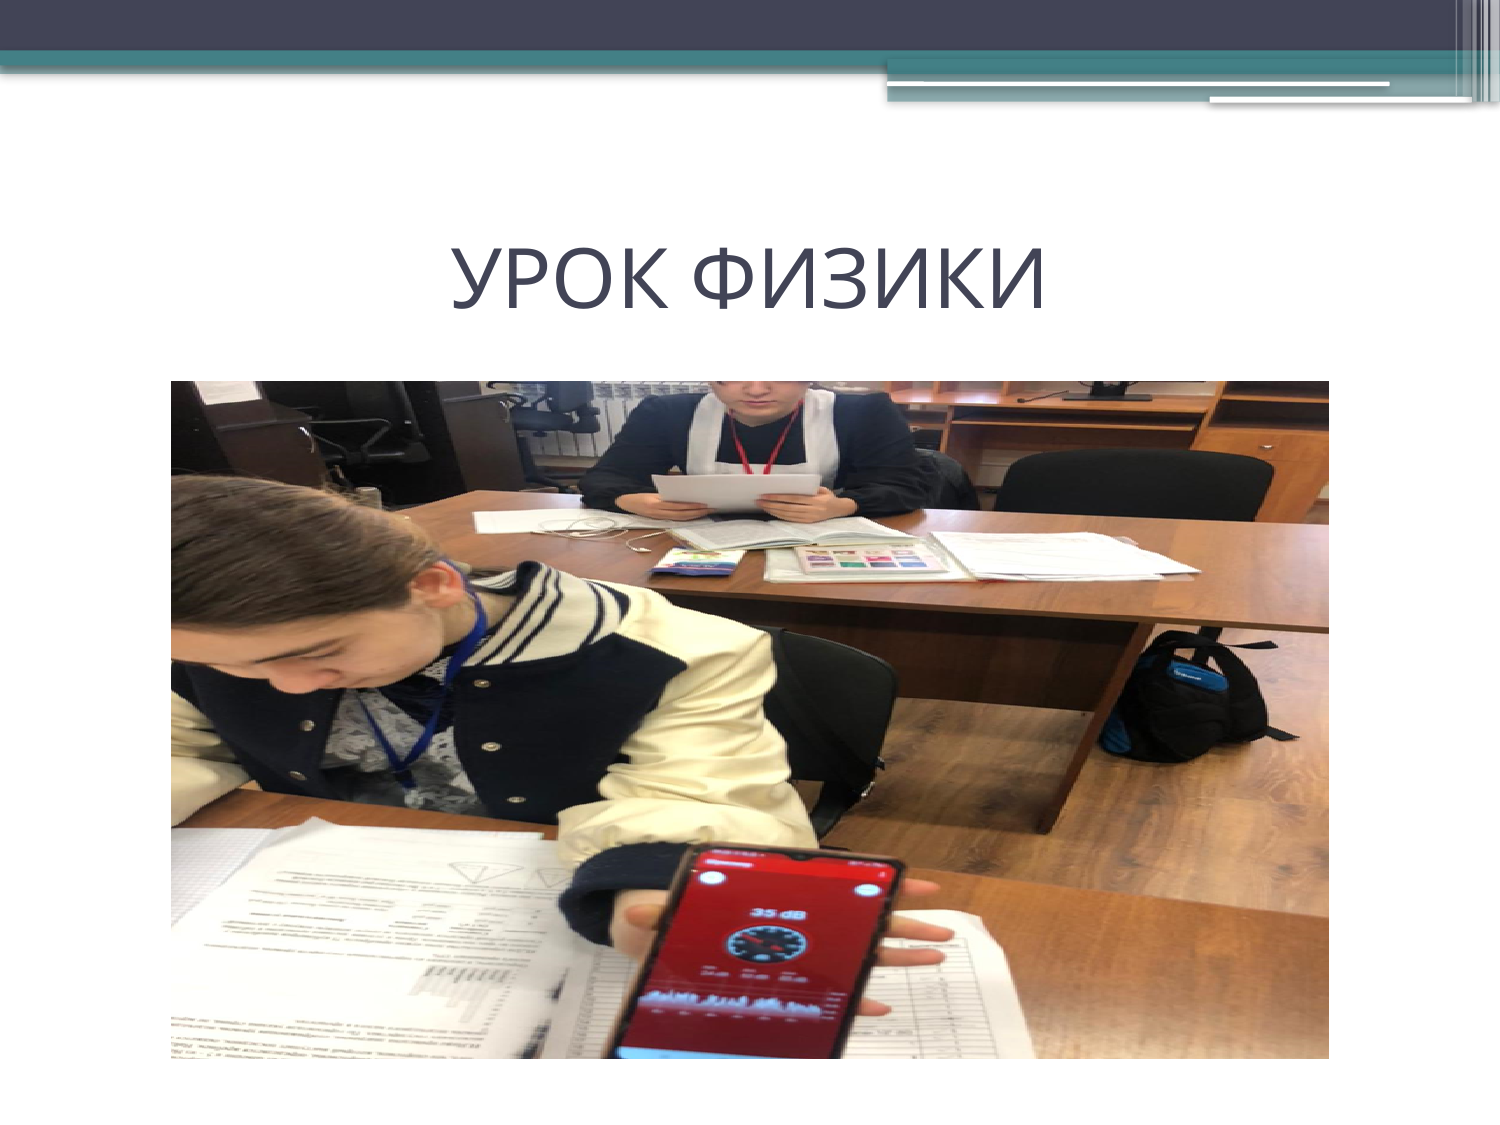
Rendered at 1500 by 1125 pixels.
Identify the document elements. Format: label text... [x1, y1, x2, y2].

picture [170, 381, 1329, 1059]
title УРОК ФИЗИКИ [75, 187, 1425, 363]
